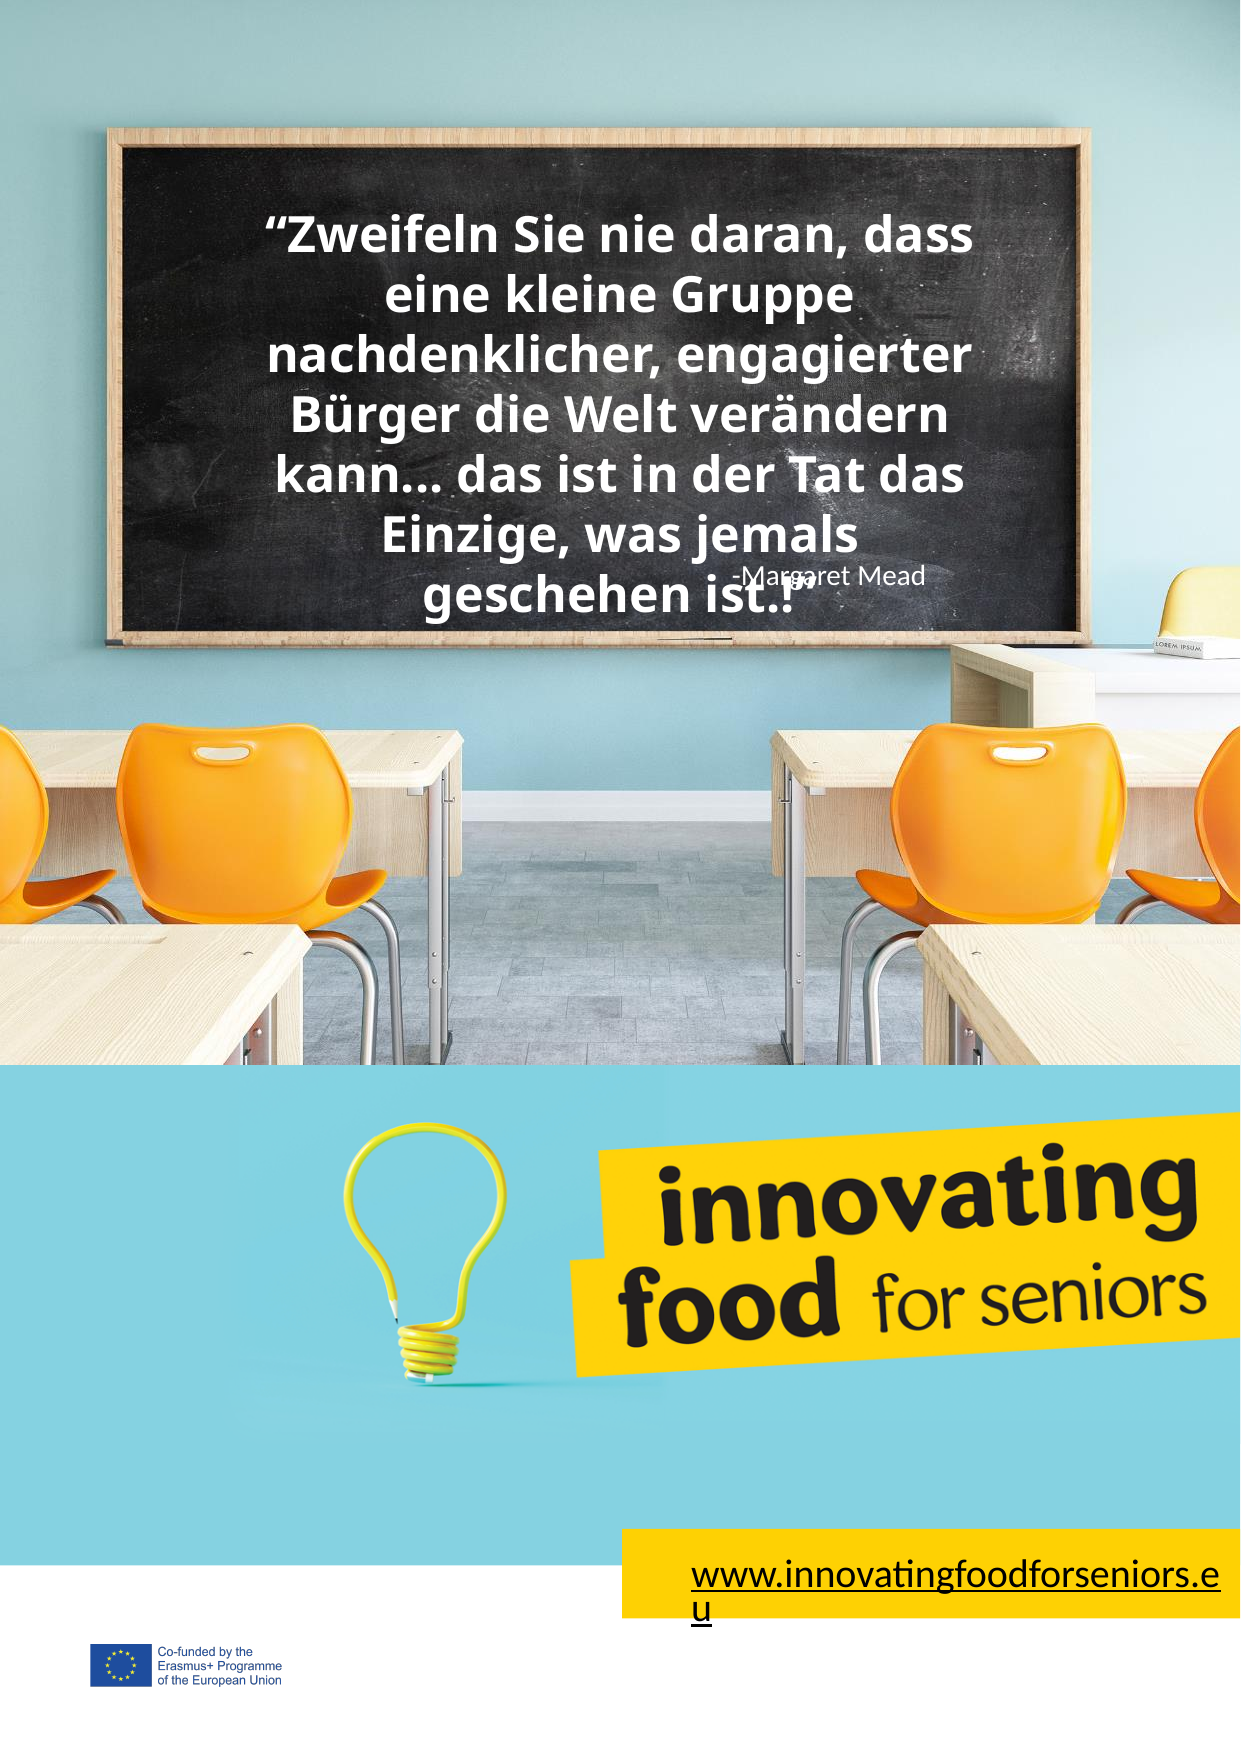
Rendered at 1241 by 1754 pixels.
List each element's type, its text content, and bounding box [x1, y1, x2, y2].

picture [0, 0, 1241, 1444]
list www.innovatingfoodforseniors.eu [676, 1545, 1241, 1604]
